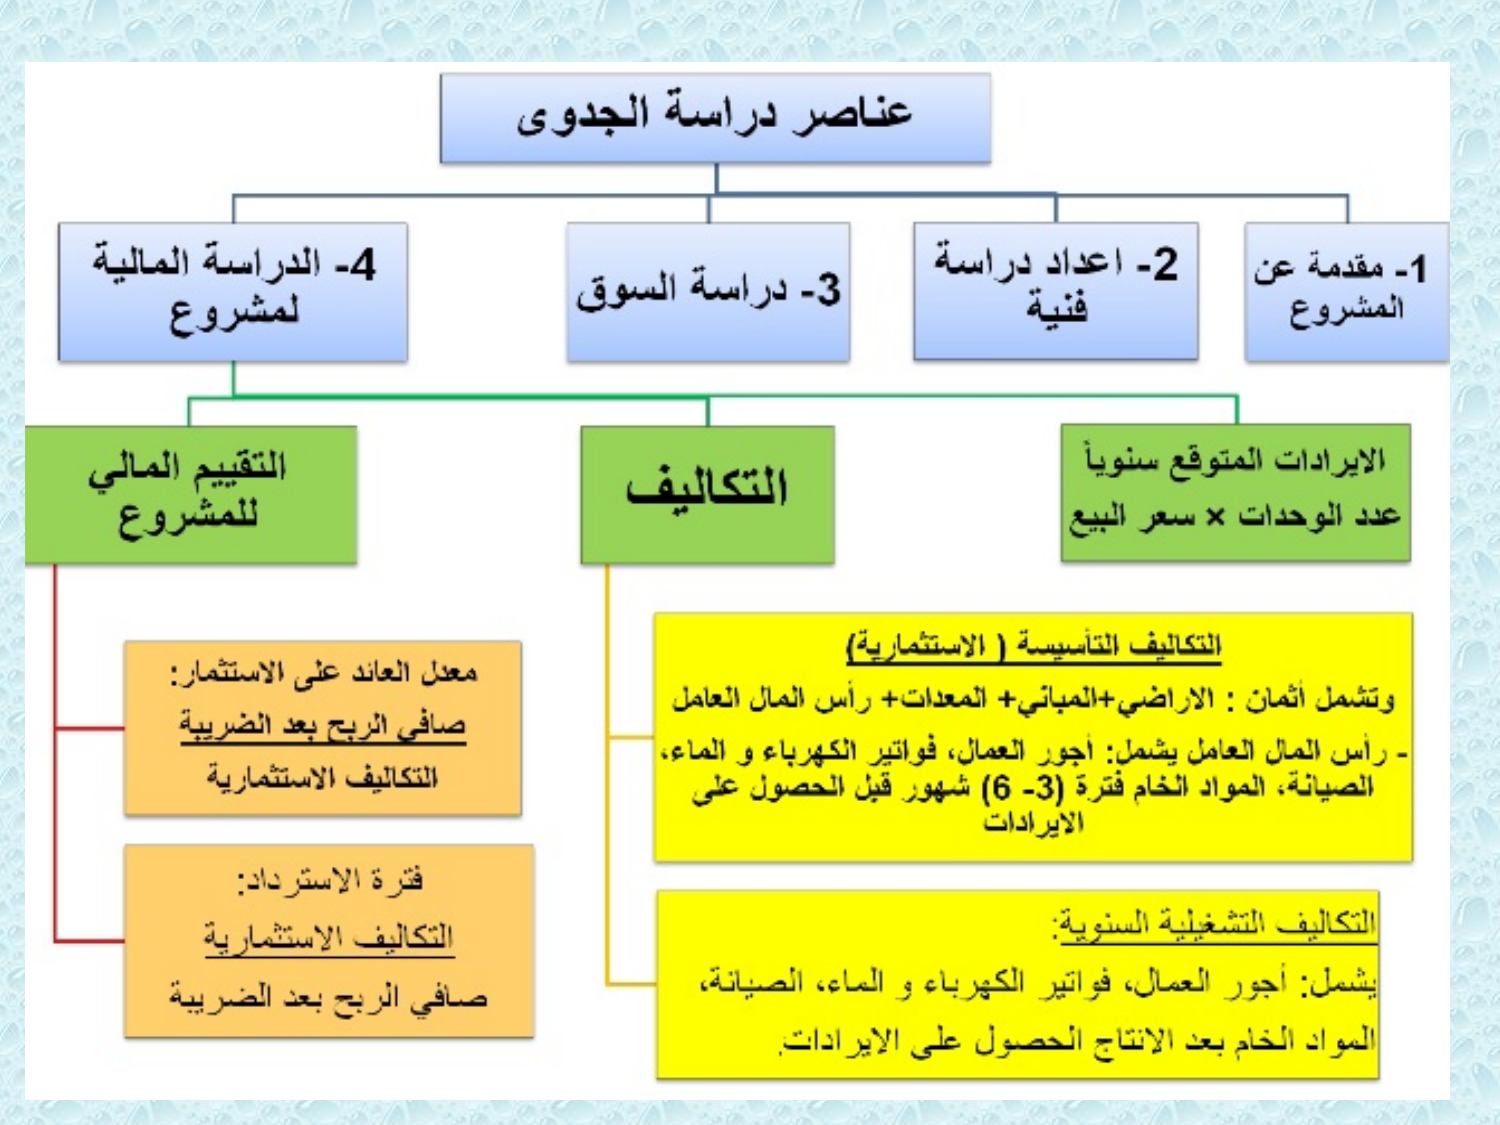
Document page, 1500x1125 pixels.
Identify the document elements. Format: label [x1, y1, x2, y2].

picture [25, 62, 1451, 1101]
